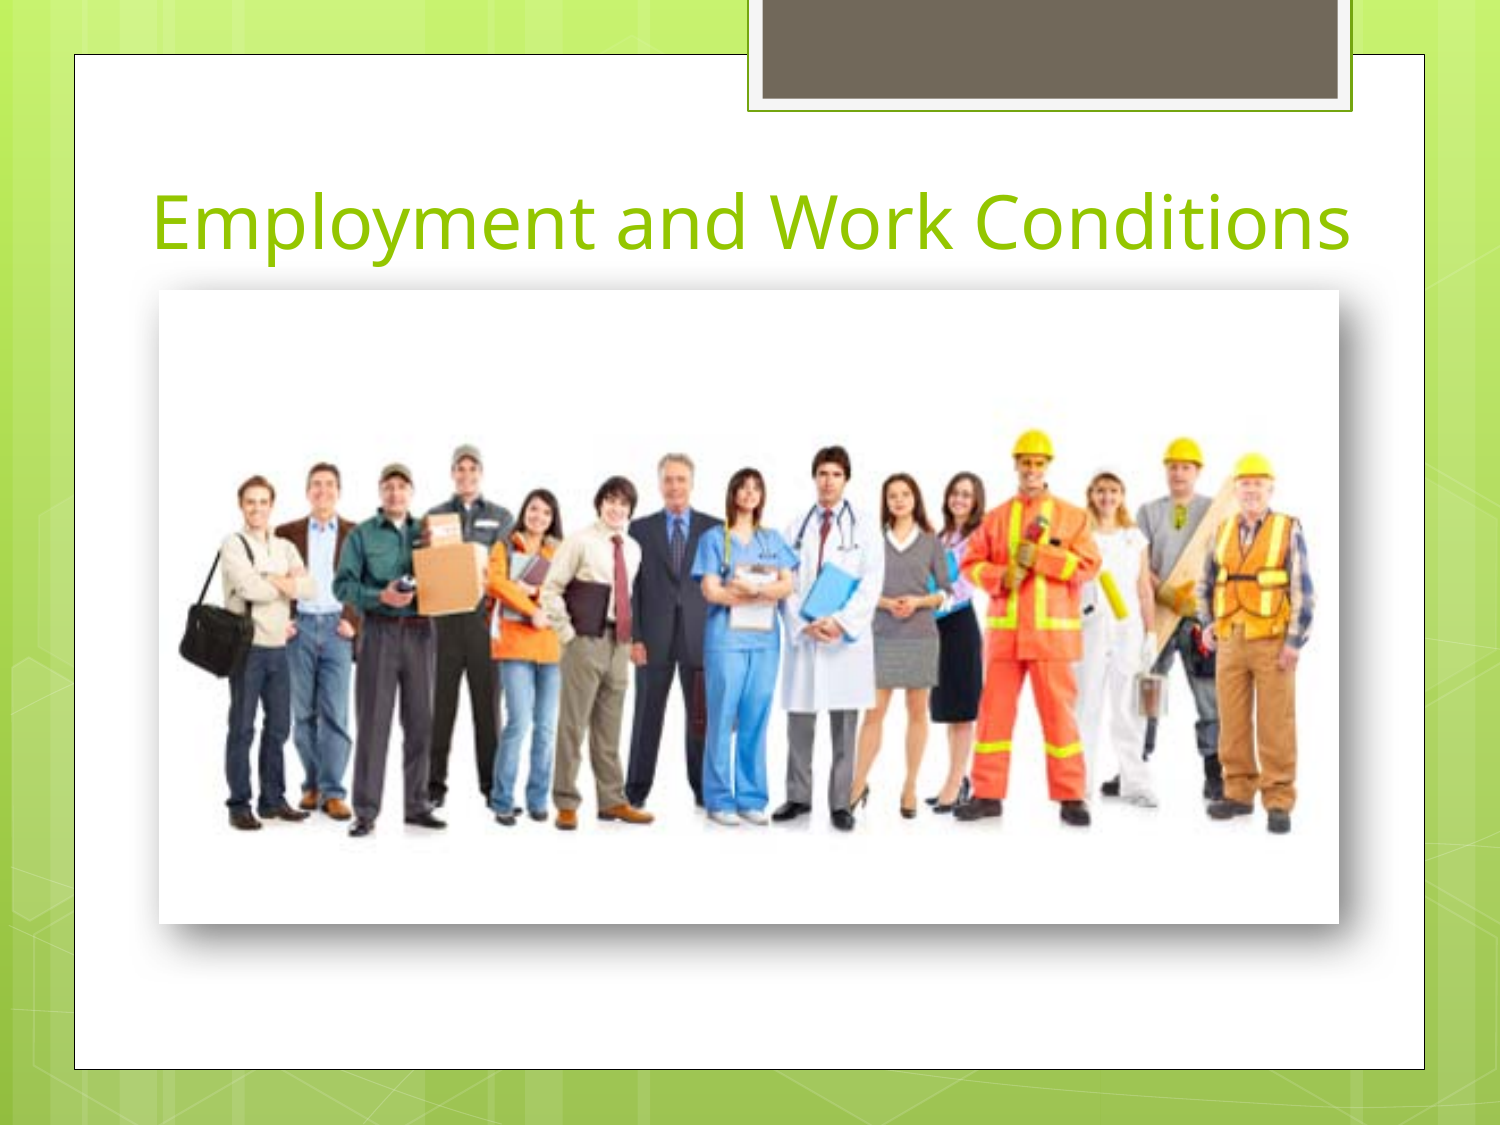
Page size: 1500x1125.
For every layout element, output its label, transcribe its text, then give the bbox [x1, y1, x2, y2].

title Employment and Work Conditions [135, 0, 1412, 272]
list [159, 290, 1339, 924]
